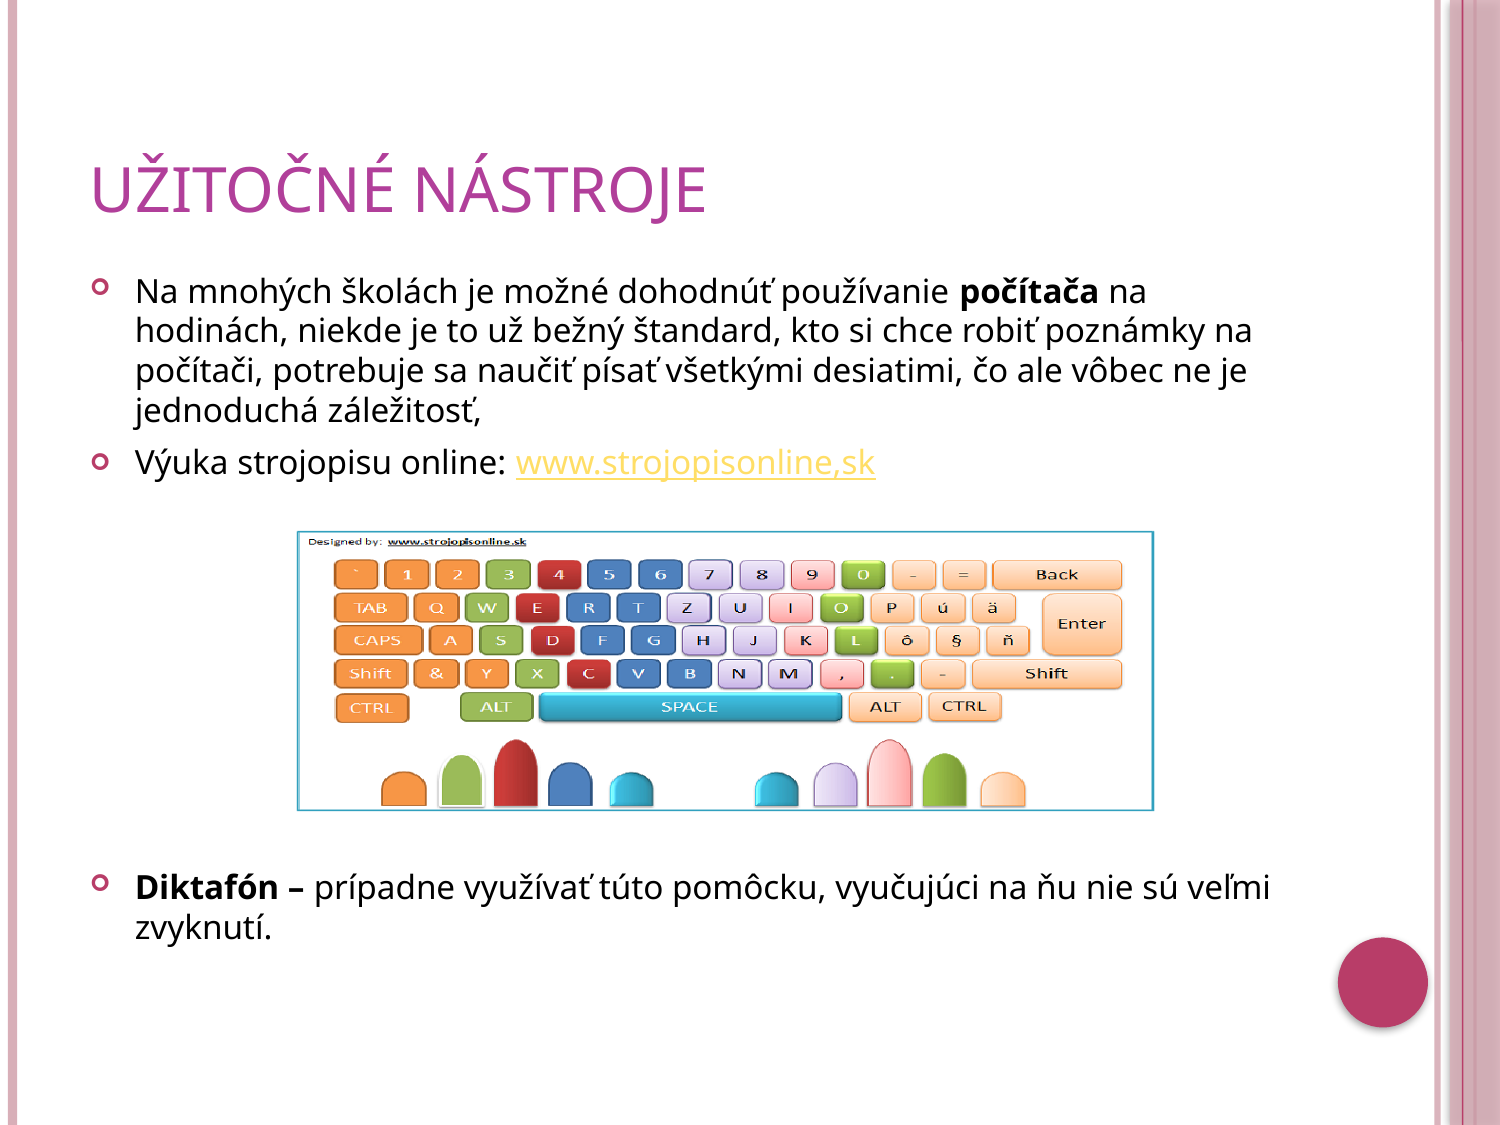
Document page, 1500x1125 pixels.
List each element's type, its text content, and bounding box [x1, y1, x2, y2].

picture [292, 526, 1161, 816]
title Užitočné nástroje [75, 45, 1300, 233]
list Na mnohých školách je možné dohodnúť používanie počítača na hodinách, niekde je to už bežný štandard, kto si chce robiť poznámky na počítači, potrebuje sa naučiť písať všetkými desiatimi, čo ale vôbec ne je jednoduchá záležitosť, Výuka strojopisu online: www.strojopisonline,sk Diktafón – prípadne využívať túto pomôcku, vyučujúci na ňu nie sú veľmi zvyknutí. [75, 262, 1300, 1062]
